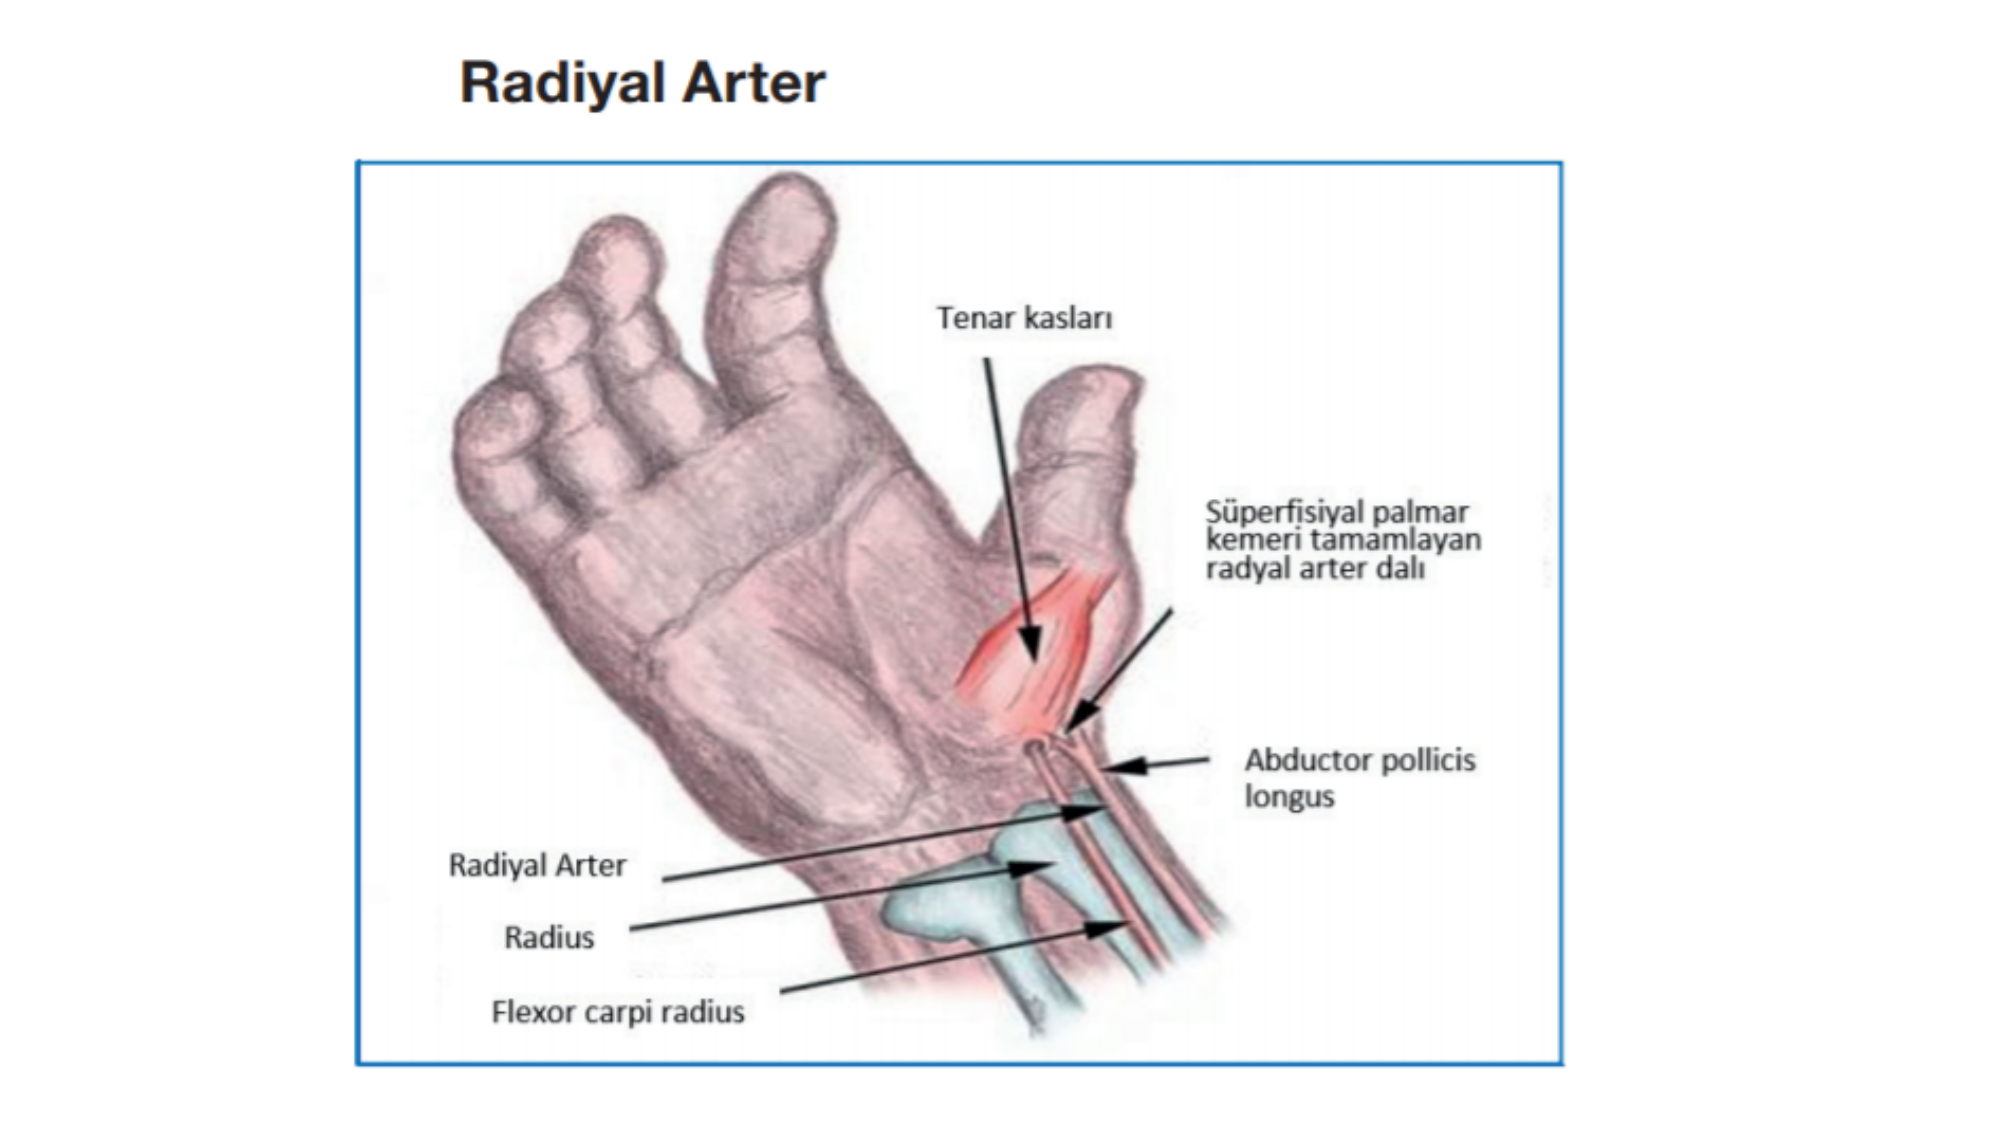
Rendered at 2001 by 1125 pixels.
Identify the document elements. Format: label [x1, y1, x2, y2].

picture [319, 39, 1592, 1086]
